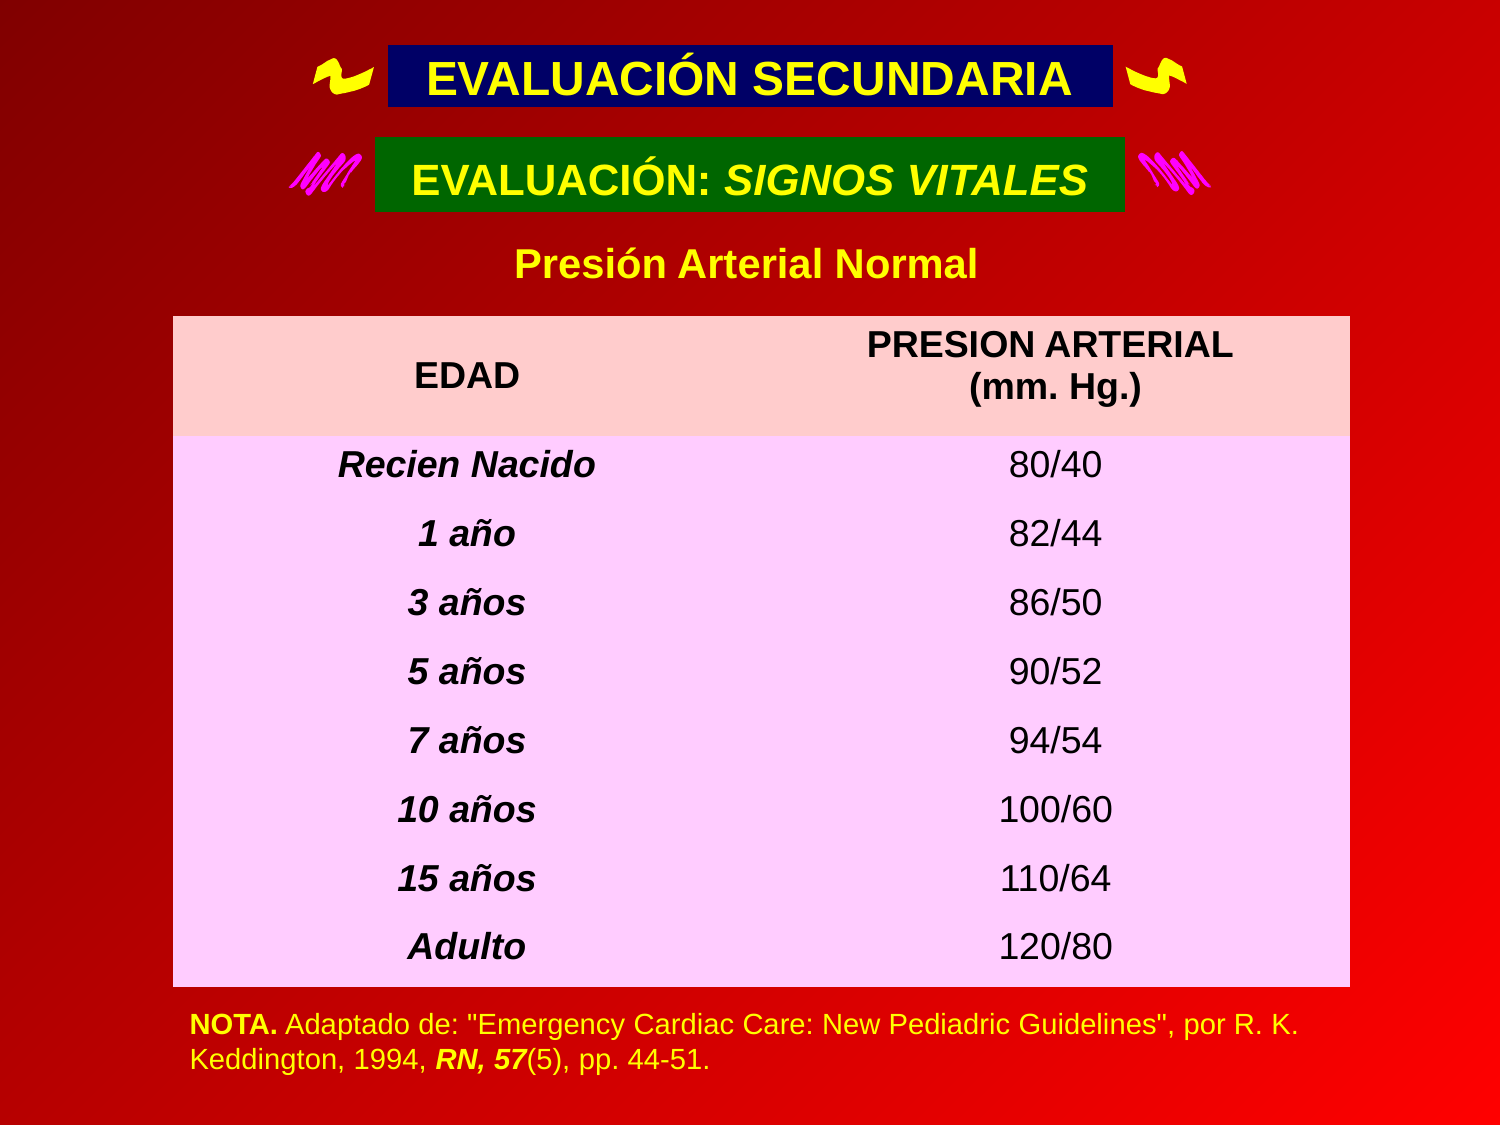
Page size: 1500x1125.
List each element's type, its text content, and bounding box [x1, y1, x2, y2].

table_cell 94/54 [761, 712, 1350, 781]
text_box EVALUACIÓN SECUNDARIA [387, 44, 1113, 108]
table_header EDAD [173, 316, 761, 436]
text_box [1124, 56, 1188, 96]
table_cell 100/60 [761, 781, 1350, 850]
text_box Presión Arterial Normal [205, 229, 1288, 295]
table_cell 10 años [173, 781, 761, 850]
table_cell 86/50 [761, 574, 1350, 643]
table_cell 5 años [173, 643, 761, 712]
text_box NOTA. Adaptado de: "Emergency Cardiac Care: New Pediadric Guidelines", por R. K. Keddington, 1994, RN, 57(5), pp. 44-51. [174, 997, 1363, 1083]
table_header PRESION ARTERIAL (mm. Hg.) [761, 316, 1350, 436]
table_cell 110/64 [761, 850, 1350, 918]
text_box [311, 56, 375, 97]
table_cell 82/44 [761, 505, 1350, 574]
table_cell 3 años [173, 574, 761, 643]
table_cell Adulto [173, 918, 761, 987]
table_cell 90/52 [761, 643, 1350, 712]
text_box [286, 149, 363, 198]
table_cell Recien Nacido [173, 436, 761, 505]
text_box EVALUACIÓN: SIGNOS VITALES [374, 137, 1125, 213]
table_cell 15 años [173, 850, 761, 918]
table_cell 7 años [173, 712, 761, 781]
table_cell 1 año [173, 505, 761, 574]
table_cell 120/80 [761, 918, 1350, 987]
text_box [1136, 149, 1213, 198]
table_cell 80/40 [761, 436, 1350, 505]
